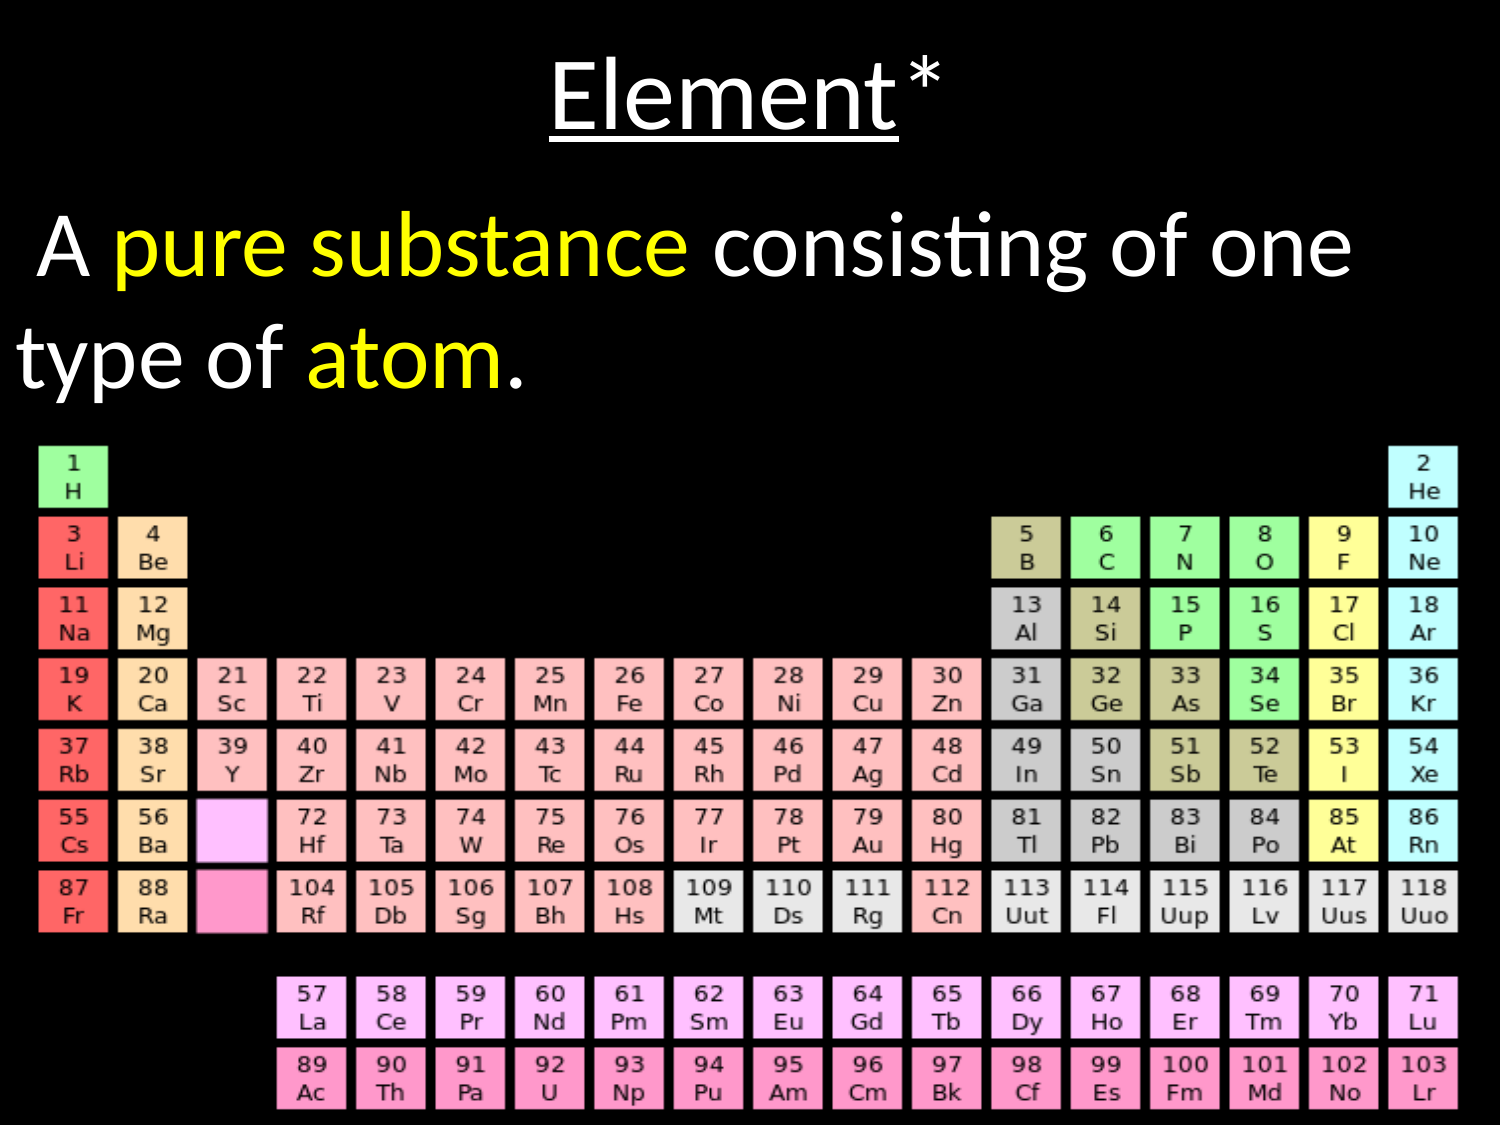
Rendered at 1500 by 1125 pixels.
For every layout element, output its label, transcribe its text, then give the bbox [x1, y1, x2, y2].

text_box A pure substance consisting of one type of atom. [0, 173, 1500, 349]
title Element* [0, 0, 1500, 173]
picture [0, 349, 1500, 1125]
